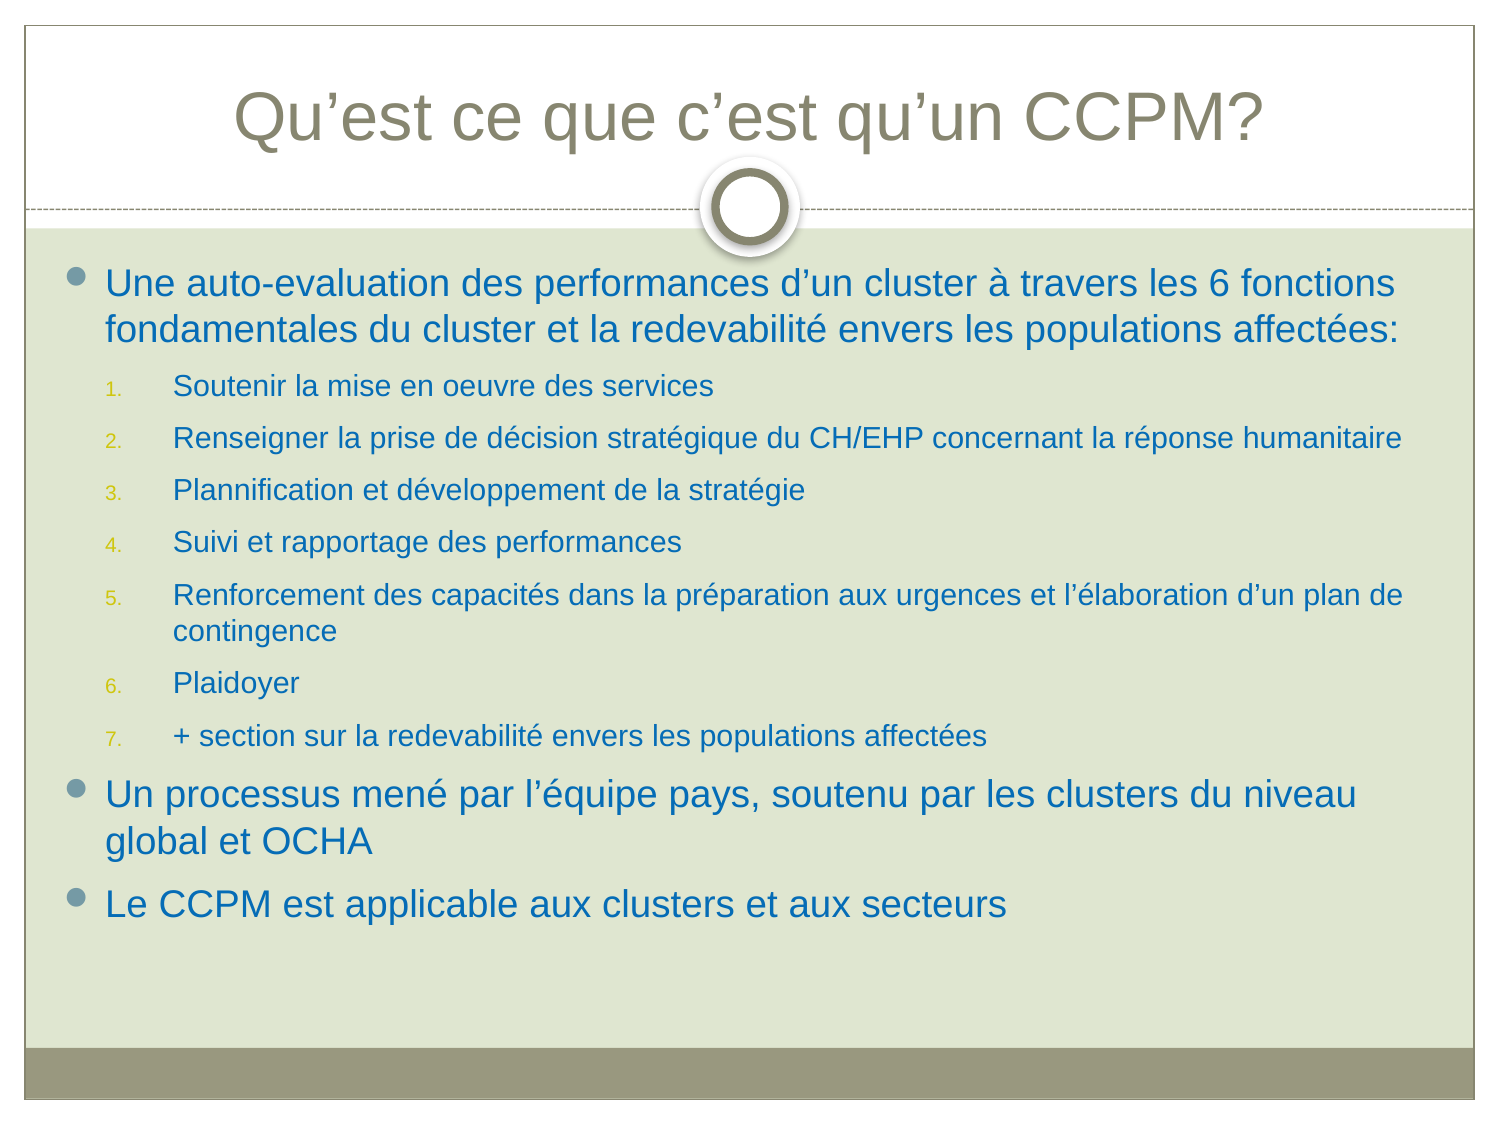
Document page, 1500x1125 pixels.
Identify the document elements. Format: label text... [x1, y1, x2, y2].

title Qu’est ce que c’est qu’un CCPM? [49, 37, 1450, 162]
list Une auto-evaluation des performances d’un cluster à travers les 6 fonctions fondamentales du cluster et la redevabilité envers les populations affectées: Soutenir la mise en oeuvre des services Renseigner la prise de décision stratégique du CH/EHP concernant la réponse humanitaire Plannification et développement de la stratégie Suivi et rapportage des performances Renforcement des capacités dans la préparation aux urgences et l’élaboration d’un plan de contingence Plaidoyer + section sur la redevabilité envers les populations affectées Un processus mené par l’équipe pays, soutenu par les clusters du niveau global et OCHA Le CCPM est applicable aux clusters et aux secteurs [49, 250, 1445, 1001]
